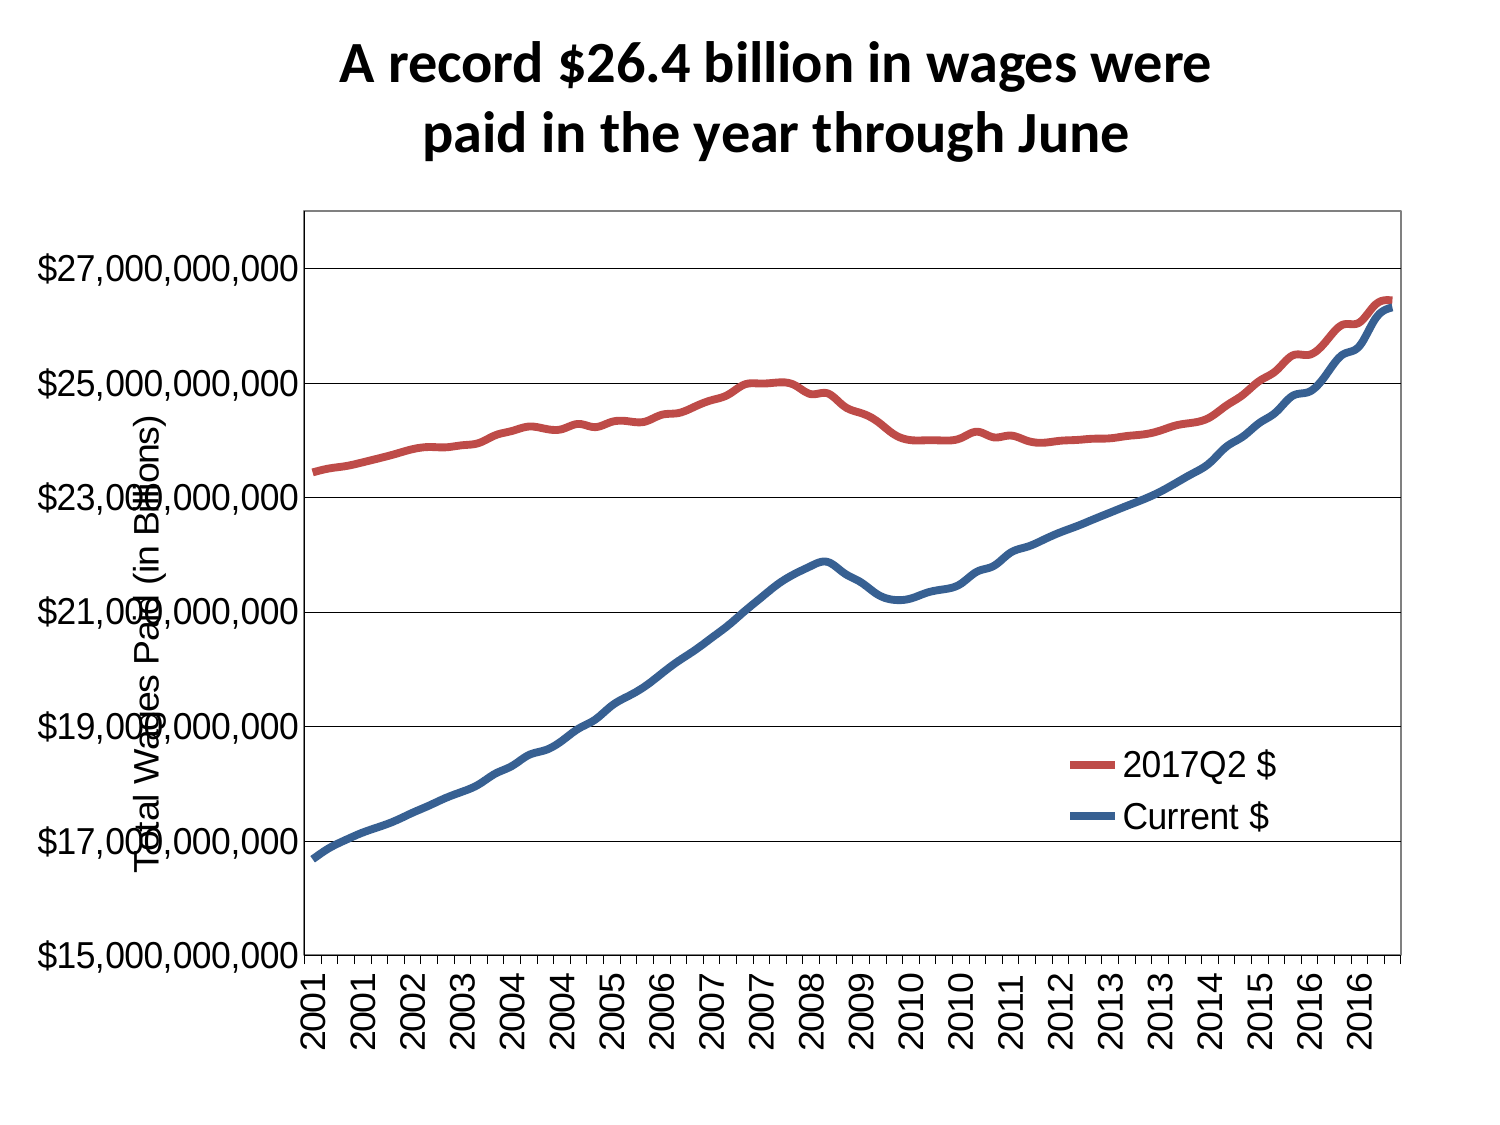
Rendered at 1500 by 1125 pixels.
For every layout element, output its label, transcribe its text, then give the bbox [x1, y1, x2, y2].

chart [37, 149, 1444, 1125]
title A record $26.4 billion in wages were paid in the year through June [237, 50, 1315, 138]
